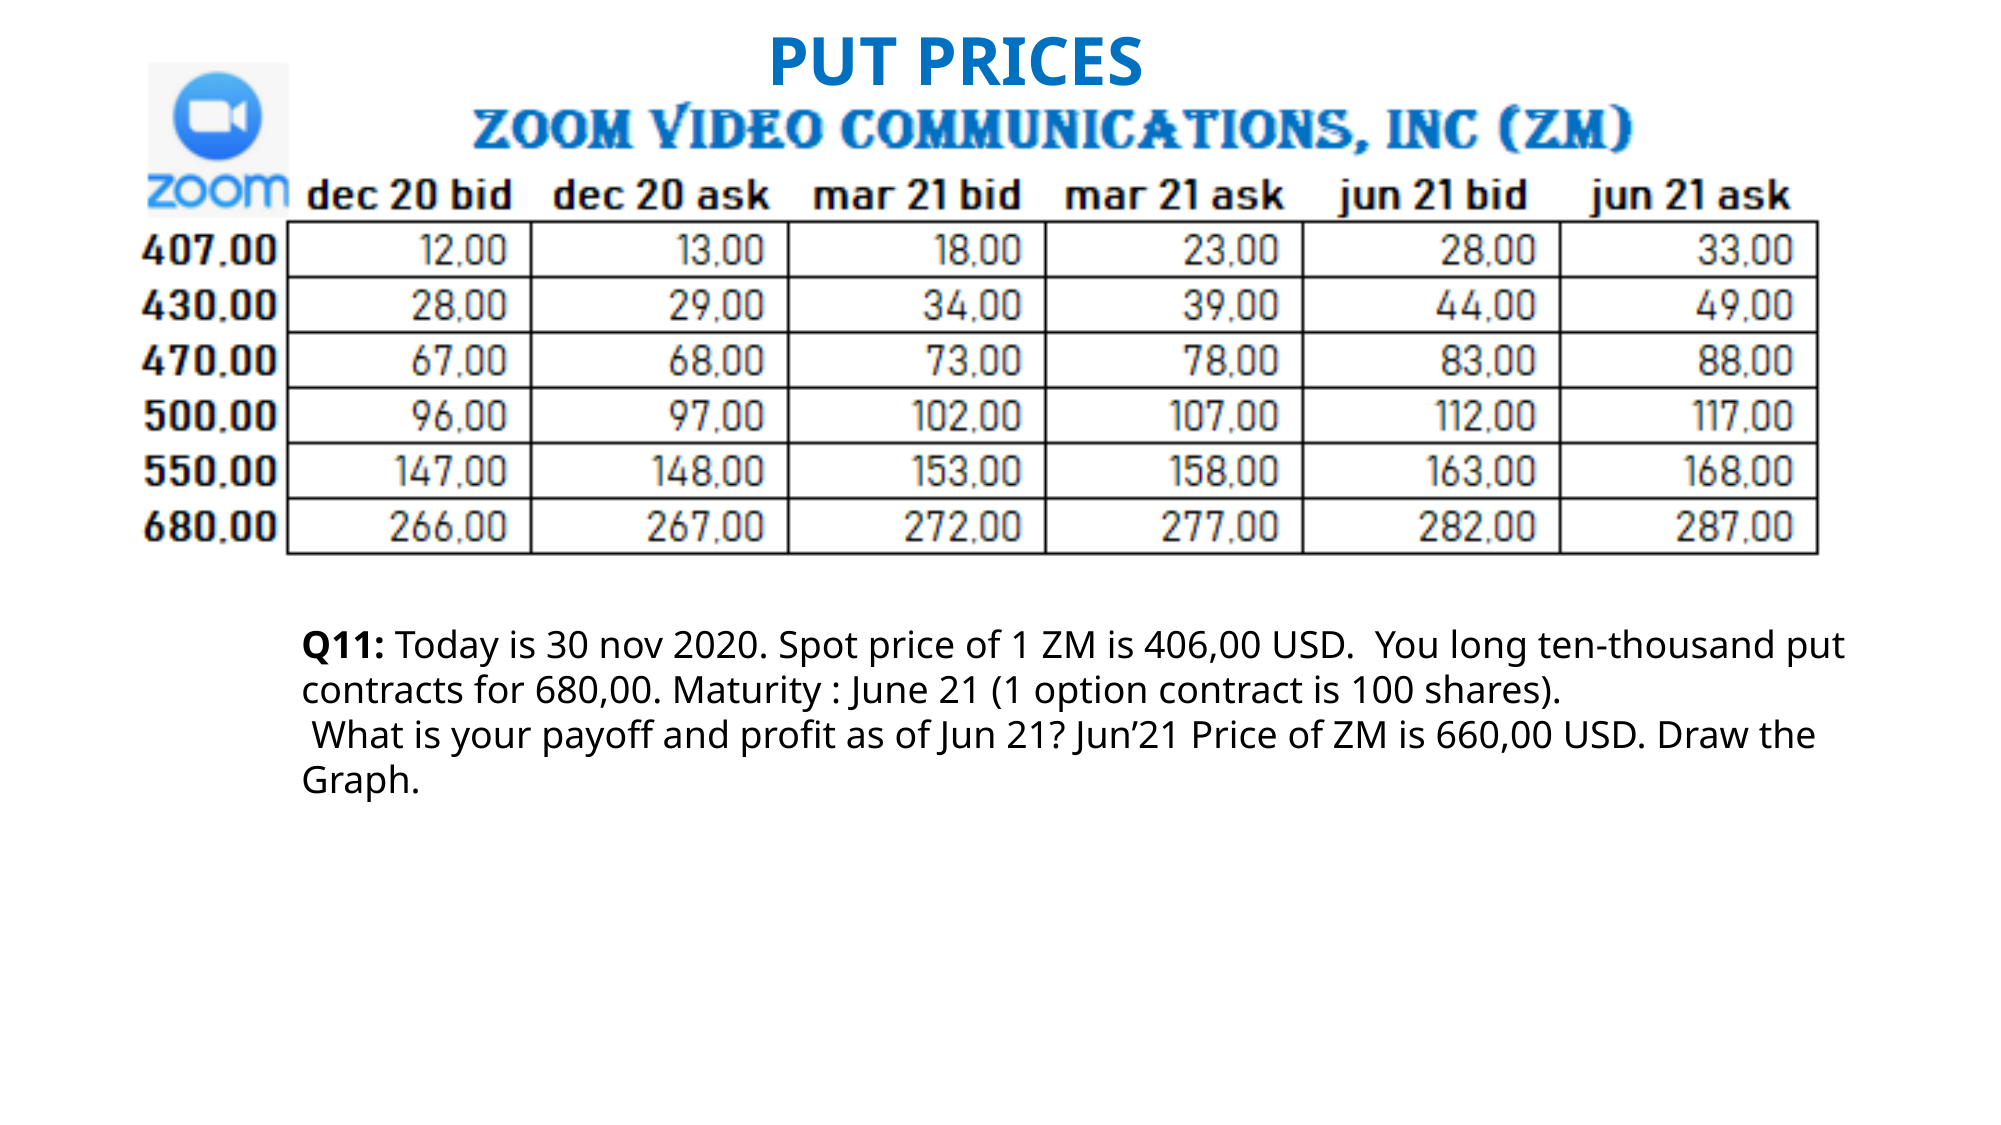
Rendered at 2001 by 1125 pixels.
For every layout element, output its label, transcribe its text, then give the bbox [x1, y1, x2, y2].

picture [52, 10, 1875, 615]
text_box Q11: Today is 30 nov 2020. Spot price of 1 ZM is 406,00 USD. You long ten-thousand put contracts for 680,00. Maturity : June 21 (1 option contract is 100 shares). What is your payoff and profit as of Jun 21? Jun’21 Price of ZM is 660,00 USD. Draw the Graph. [286, 614, 1948, 944]
